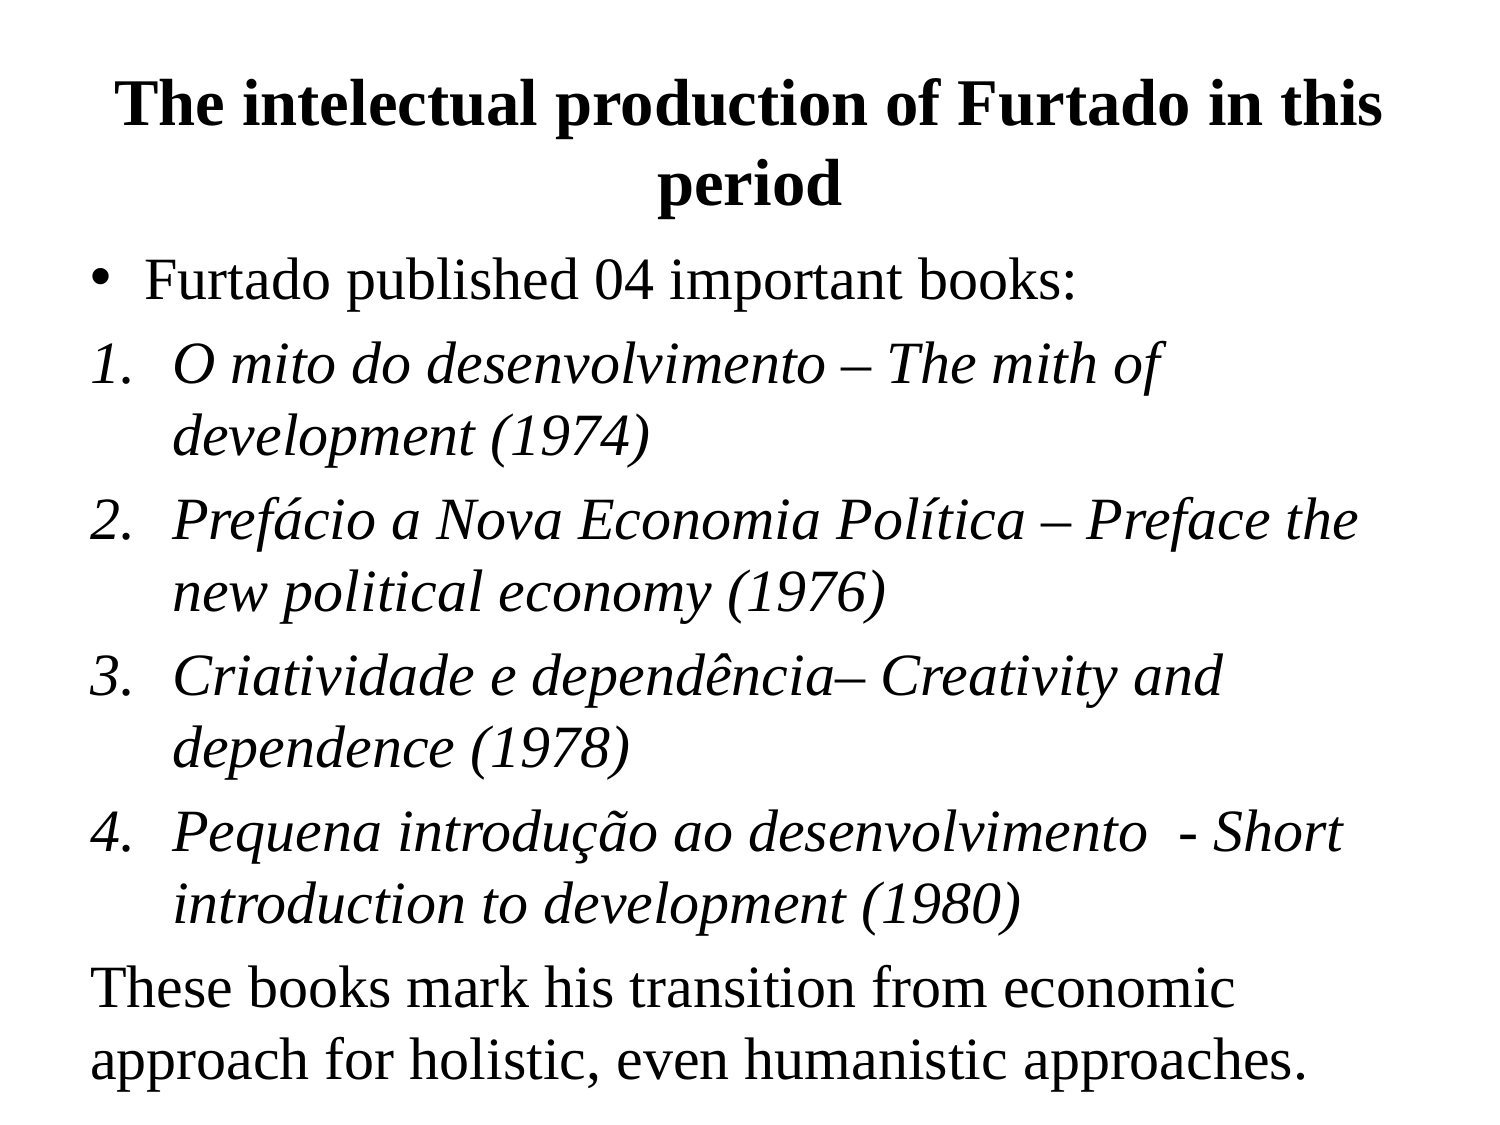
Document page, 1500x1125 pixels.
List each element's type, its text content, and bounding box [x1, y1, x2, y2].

title The intelectual production of Furtado in this period [75, 45, 1425, 231]
list Furtado published 04 important books: O mito do desenvolvimento – The mith of development (1974) Prefácio a Nova Economia Política – Preface the new political economy (1976) Criatividade e dependência– Creativity and dependence (1978) Pequena introdução ao desenvolvimento - Short introduction to development (1980) These books mark his transition from economic approach for holistic, even humanistic approaches. [75, 231, 1425, 1106]
